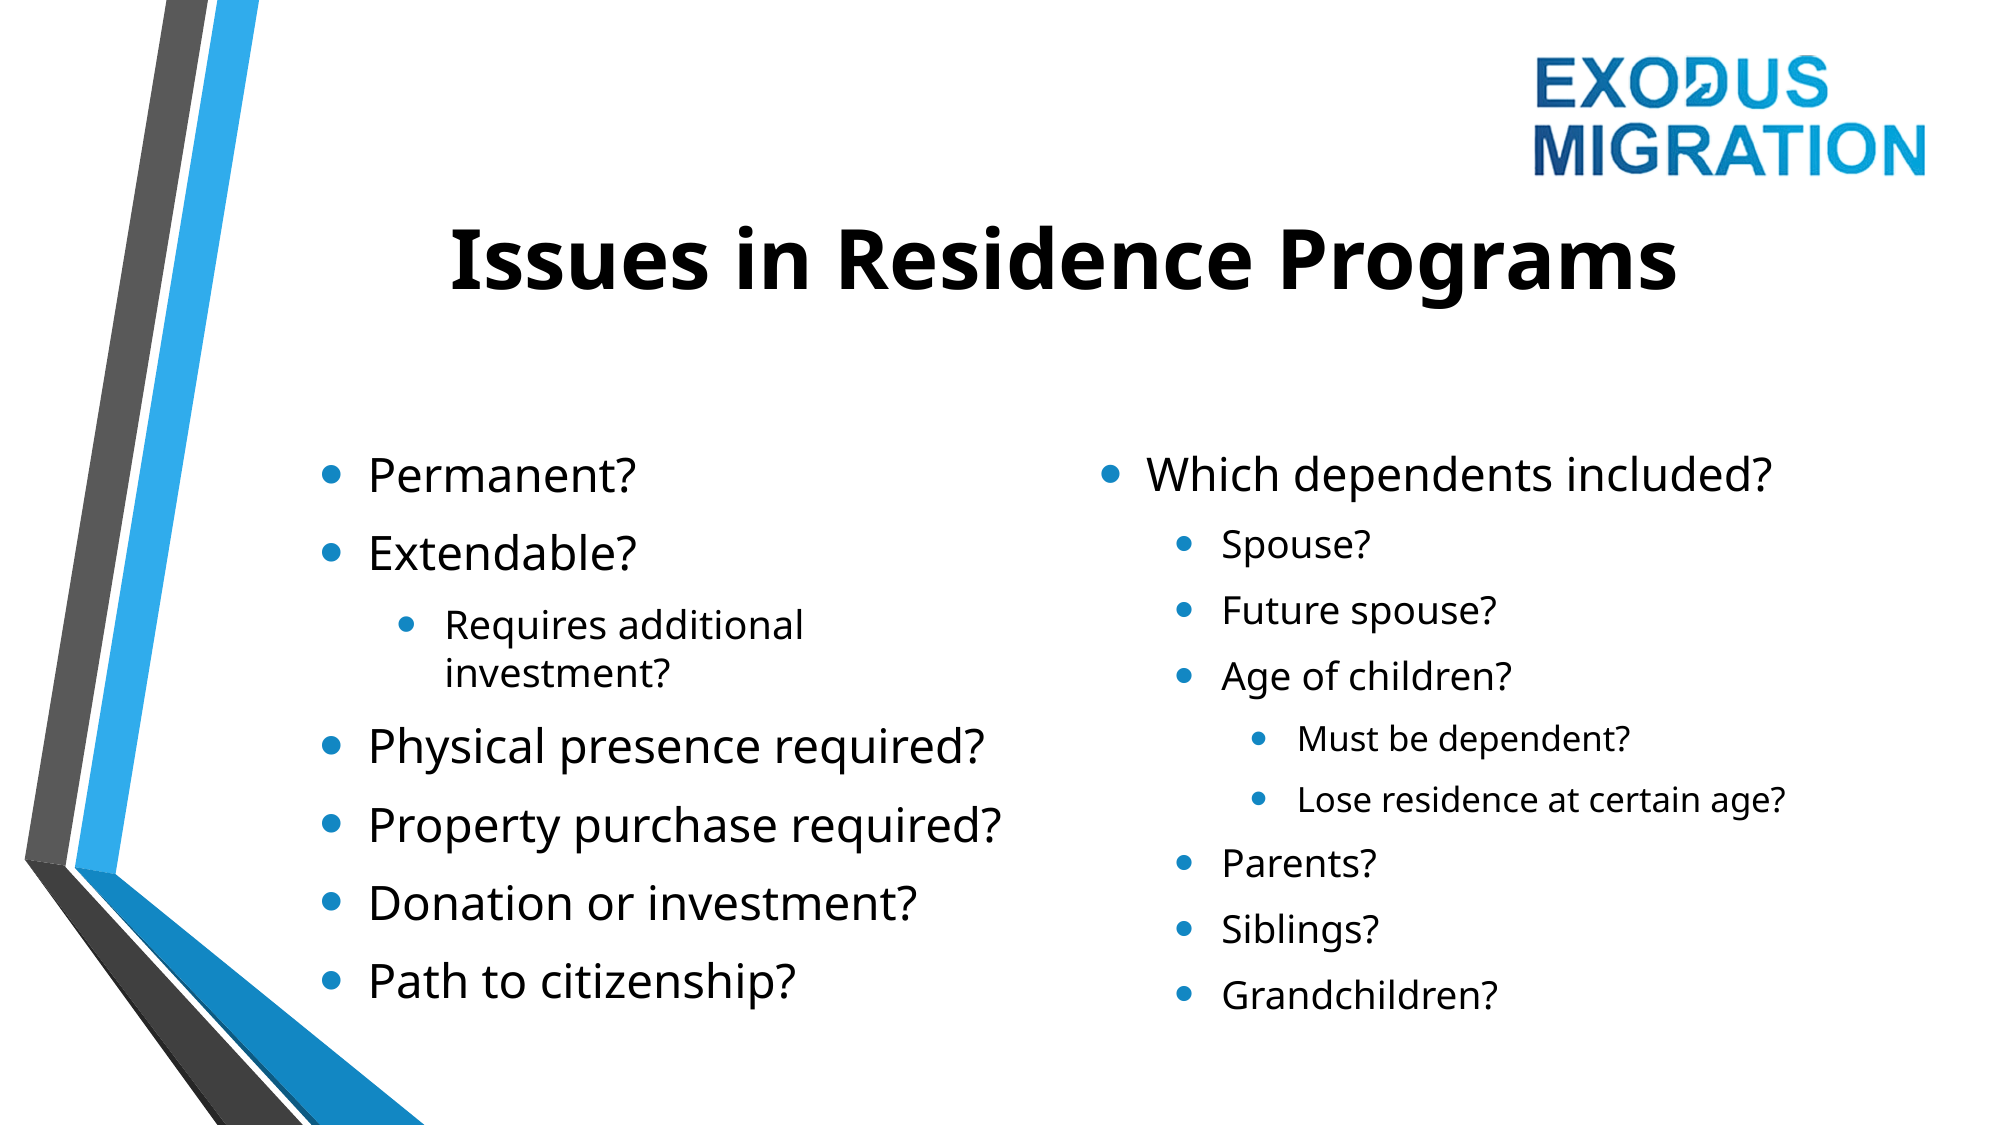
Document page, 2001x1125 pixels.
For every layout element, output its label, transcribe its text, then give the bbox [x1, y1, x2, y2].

list Which dependents included? Spouse? Future spouse? Age of children? Must be dependent? Lose residence at certain age? Parents? Siblings? Grandchildren? [1083, 437, 1804, 1048]
list Permanent? Extendable? Requires additional investment? Physical presence required? Property purchase required? Donation or investment? Path to citizenship? [304, 437, 1025, 1048]
title Issues in Residence Programs [243, 112, 1887, 400]
picture [1534, 53, 1926, 178]
